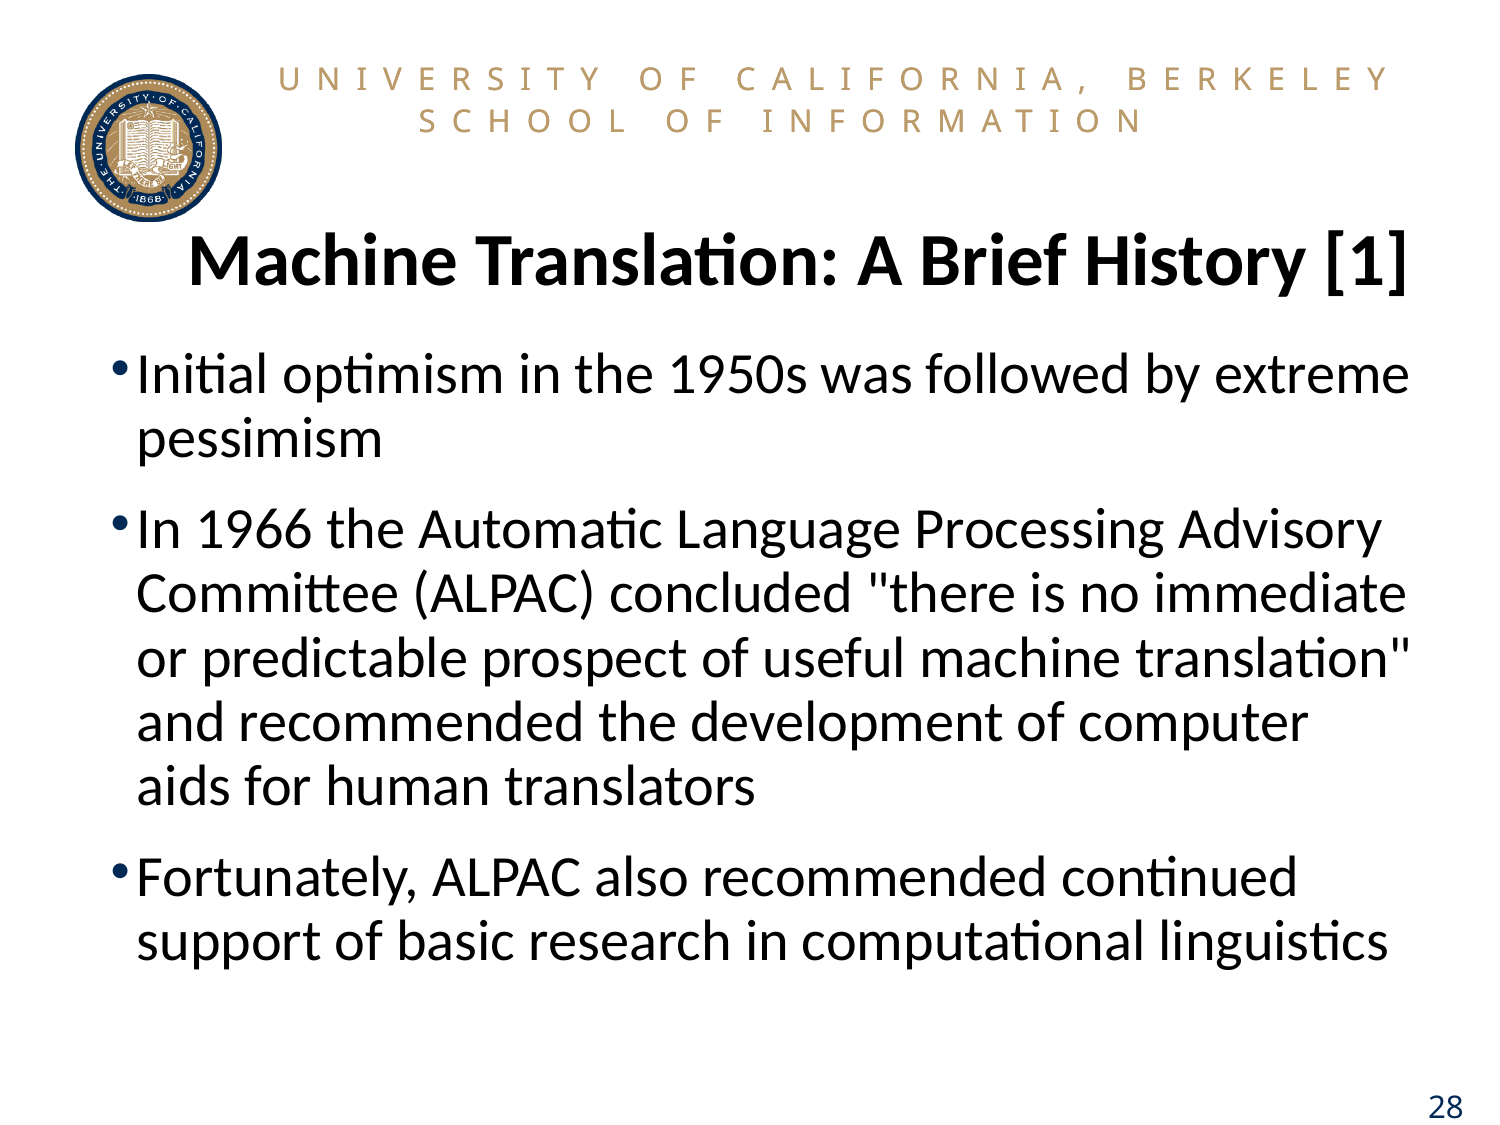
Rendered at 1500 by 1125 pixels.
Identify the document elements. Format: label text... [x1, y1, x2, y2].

title Machine Translation: A Brief History [1] [125, 162, 1475, 358]
text_box Initial optimism in the 1950s was followed by extreme pessimism In 1966 the Automatic Language Processing Advisory Committee (ALPAC) concluded "there is no immediate or predictable prospect of useful machine translation" and recommended the development of computer aids for human translators Fortunately, ALPAC also recommended continued support of basic research in computational linguistics [99, 249, 1425, 979]
text_box 28 [1438, 1081, 1454, 1119]
picture [75, 74, 222, 222]
